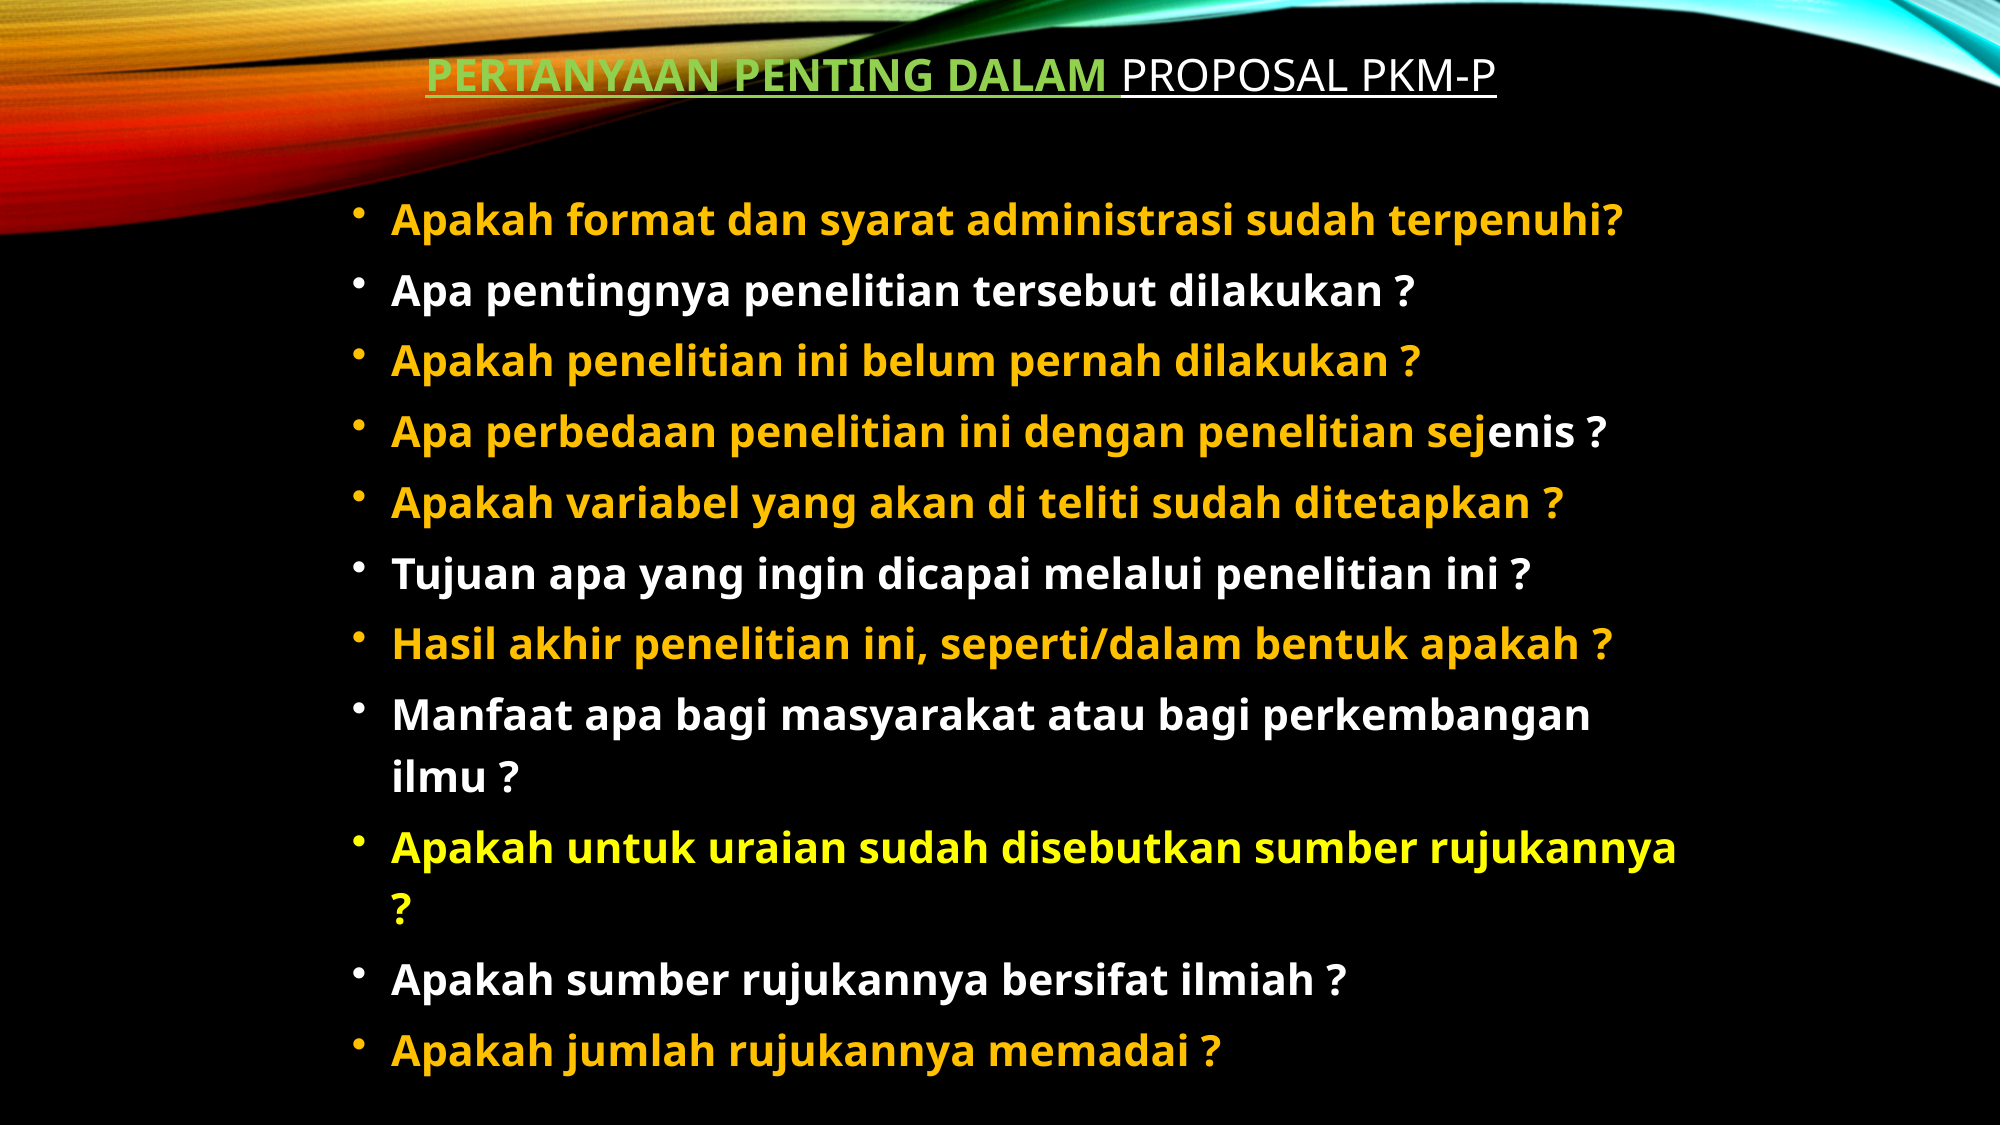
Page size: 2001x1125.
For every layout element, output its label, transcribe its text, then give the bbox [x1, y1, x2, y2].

picture [0, 0, 2000, 237]
list Apakah format dan syarat administrasi sudah terpenuhi? Apa pentingnya penelitian tersebut dilakukan ? Apakah penelitian ini belum pernah dilakukan ? Apa perbedaan penelitian ini dengan penelitian sejenis ? Apakah variabel yang akan di teliti sudah ditetapkan ? Tujuan apa yang ingin dicapai melalui penelitian ini ? Hasil akhir penelitian ini, seperti/dalam bentuk apakah ? Manfaat apa bagi masyarakat atau bagi perkembangan ilmu ? Apakah untuk uraian sudah disebutkan sumber rujukannya ? Apakah sumber rujukannya bersifat ilmiah ? Apakah jumlah rujukannya memadai ? [337, 174, 1700, 1088]
title Pertanyaan Penting dalam proposal PKM-P [362, 31, 1513, 124]
